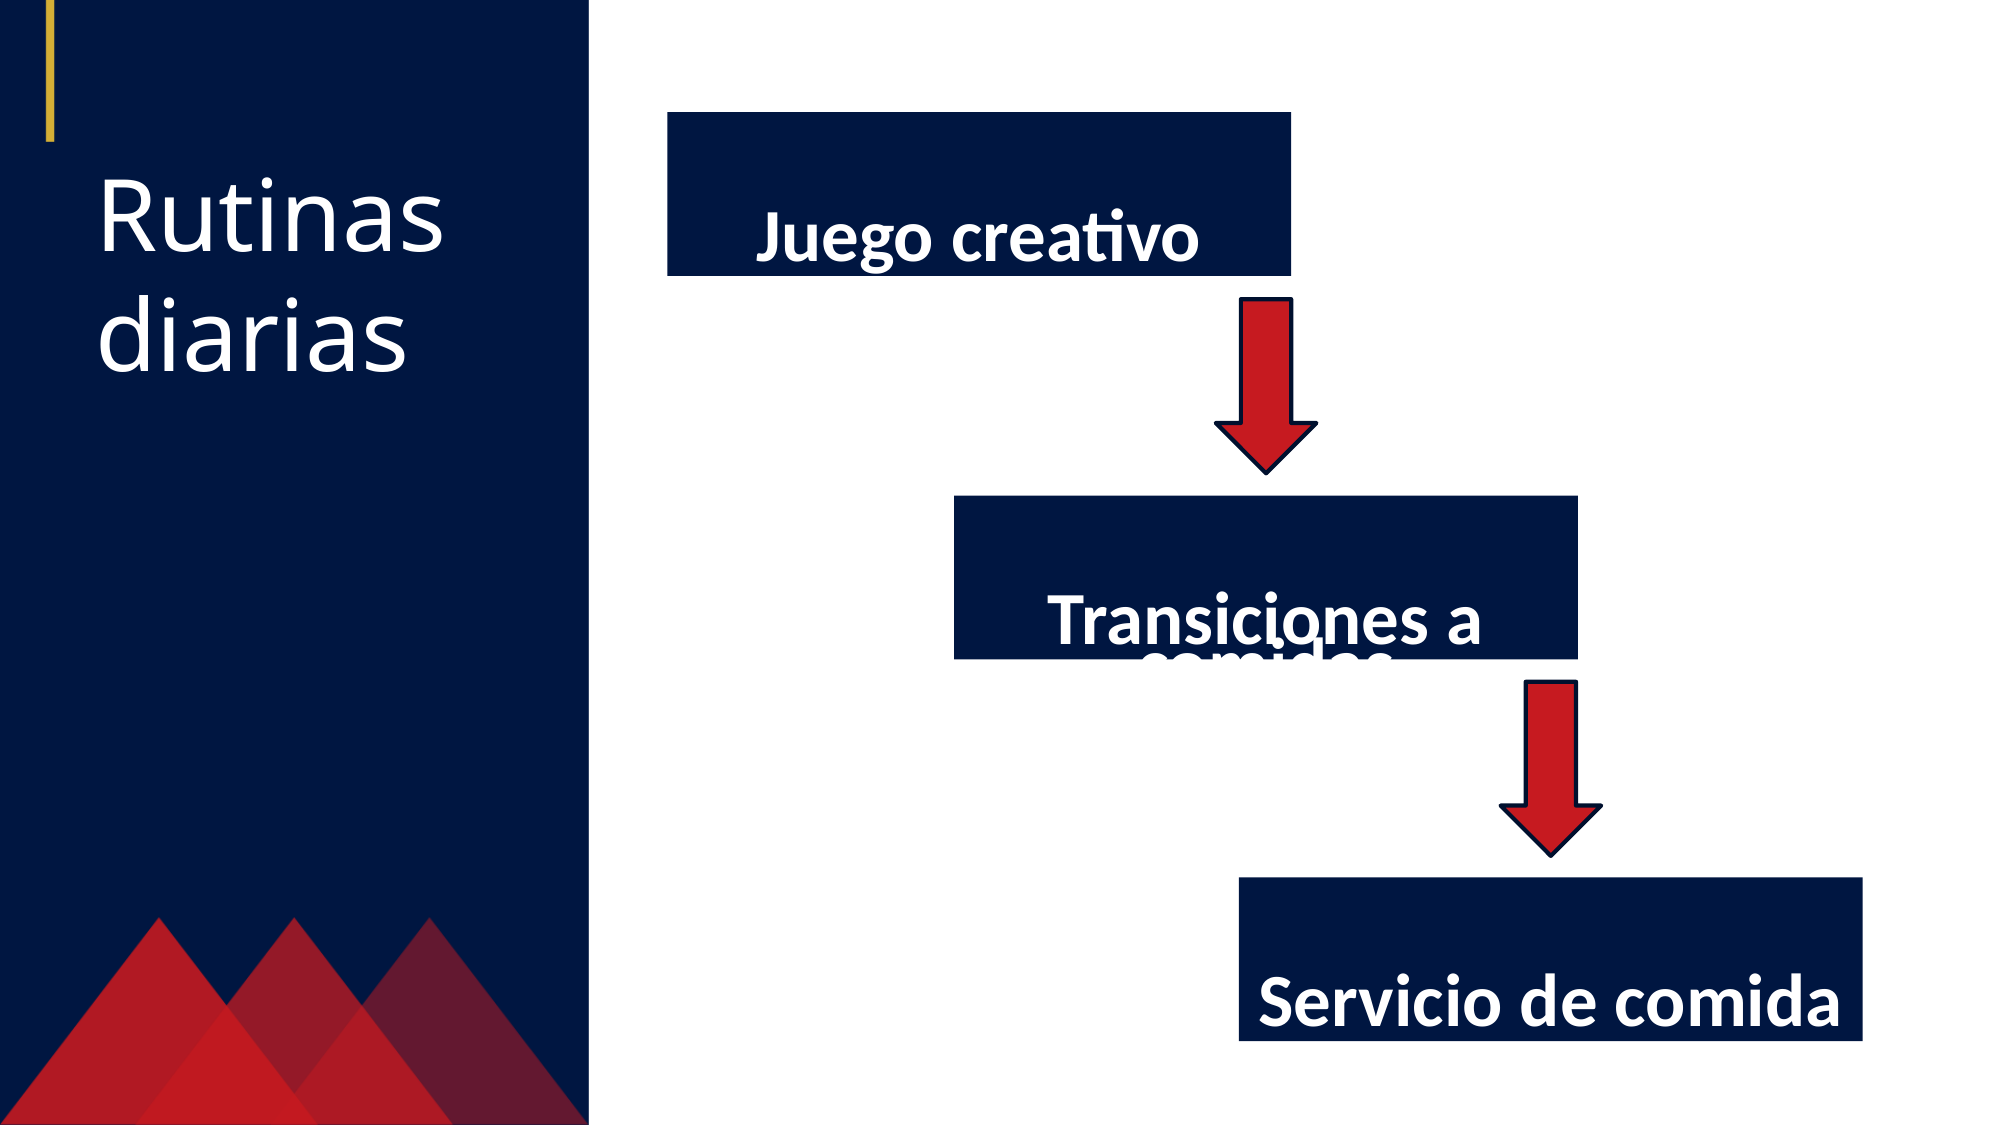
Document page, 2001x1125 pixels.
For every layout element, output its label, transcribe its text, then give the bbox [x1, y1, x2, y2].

list Rutinas diarias [79, 144, 558, 395]
list Transiciones a comidas [954, 495, 1578, 660]
text_box [1500, 681, 1602, 856]
text_box [1215, 299, 1317, 474]
picture [0, 0, 2001, 1125]
list Servicio de comida [1238, 877, 1863, 1042]
list Juego creativo [667, 112, 1292, 276]
